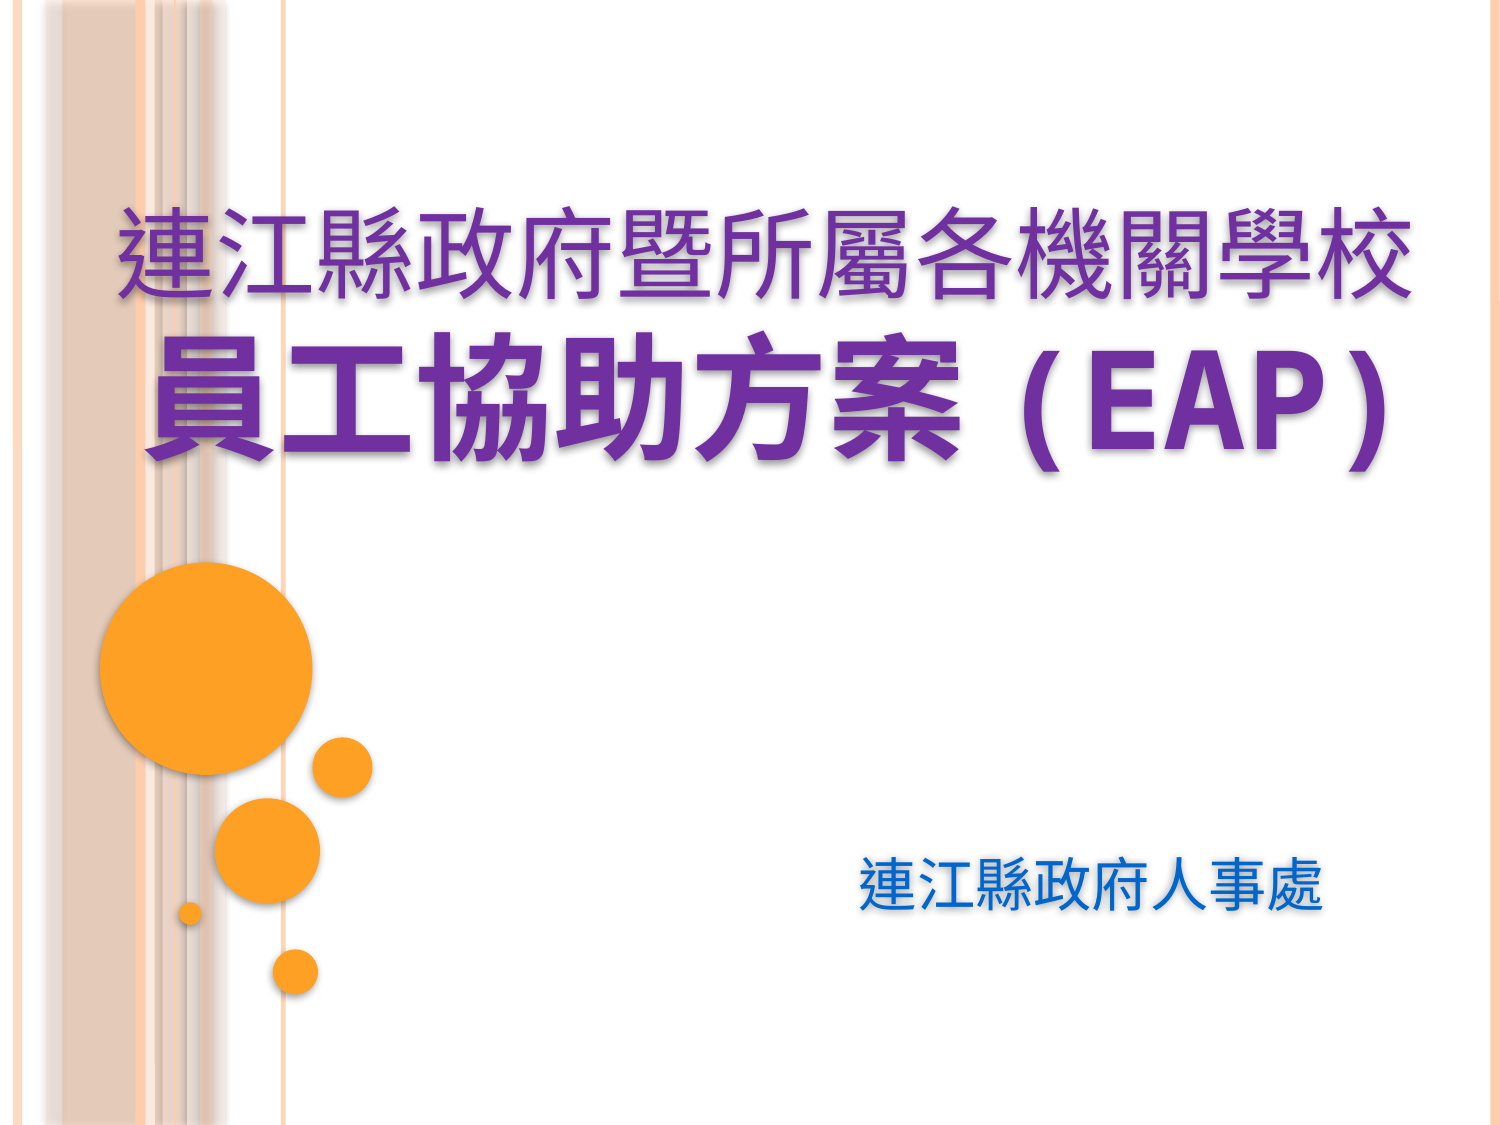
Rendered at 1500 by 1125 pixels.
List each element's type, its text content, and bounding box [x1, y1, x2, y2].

text_box 連江縣政府人事處 [761, 840, 1436, 926]
text_box 連江縣政府暨所屬各機關學校 員工協助方案(EAP) [100, 184, 1459, 485]
